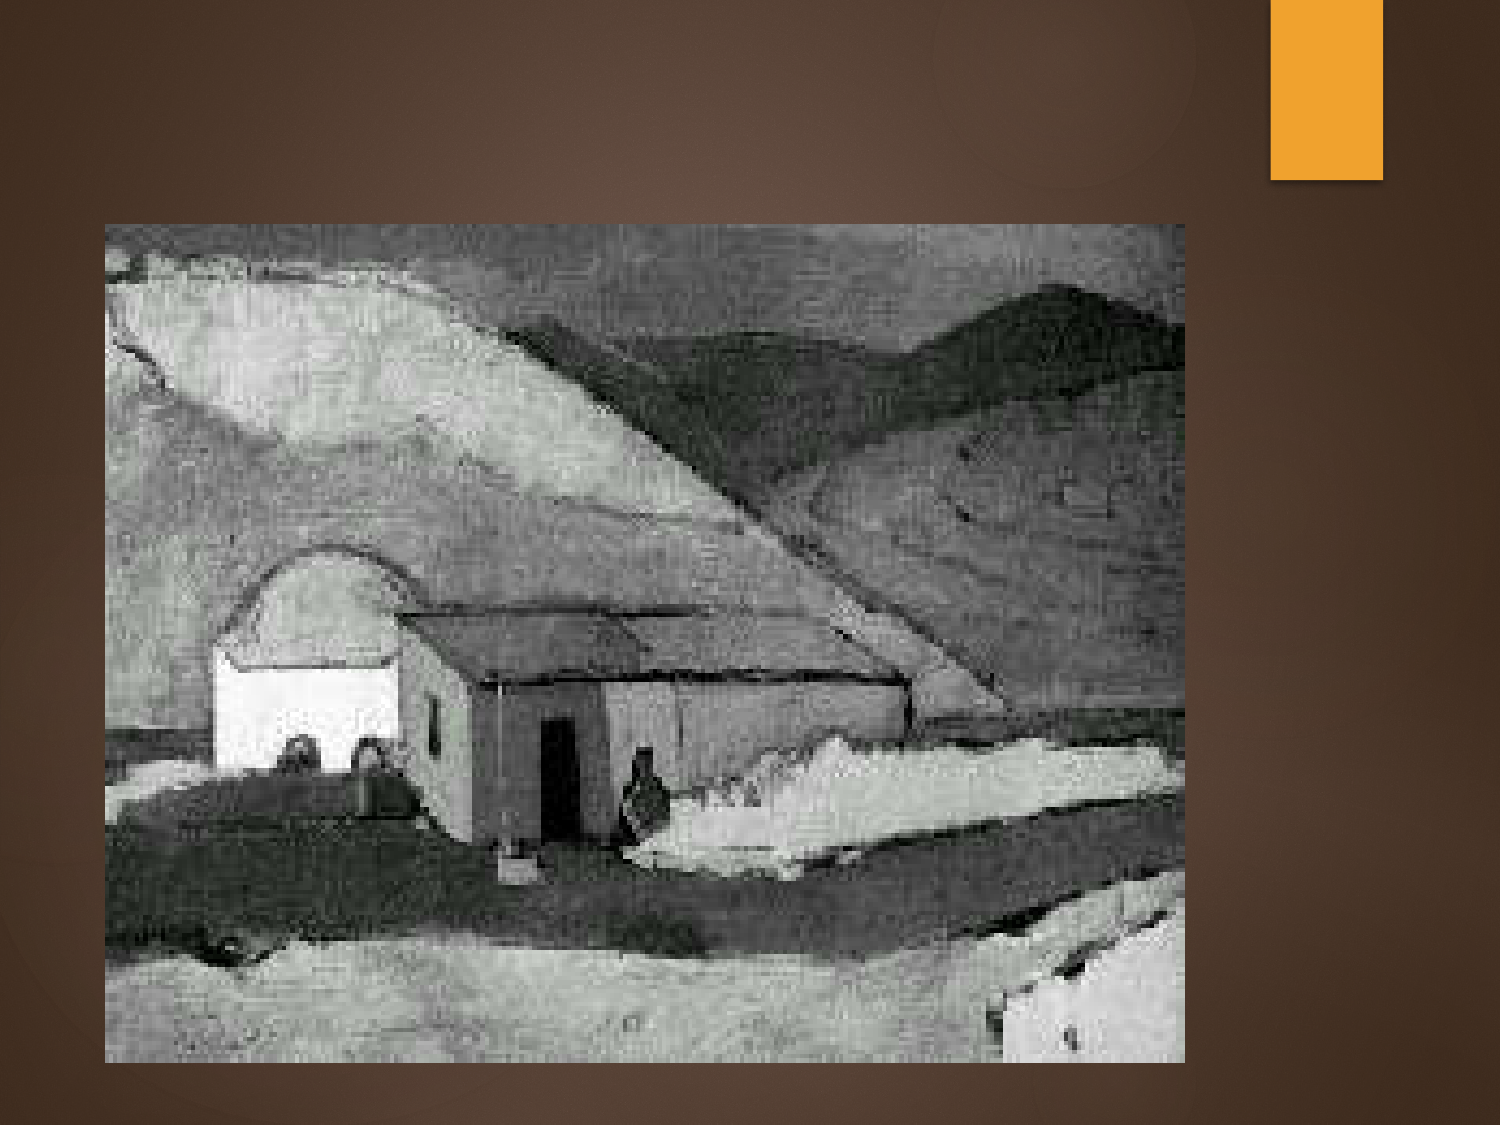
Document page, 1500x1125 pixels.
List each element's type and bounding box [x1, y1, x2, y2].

picture [105, 224, 1186, 1063]
